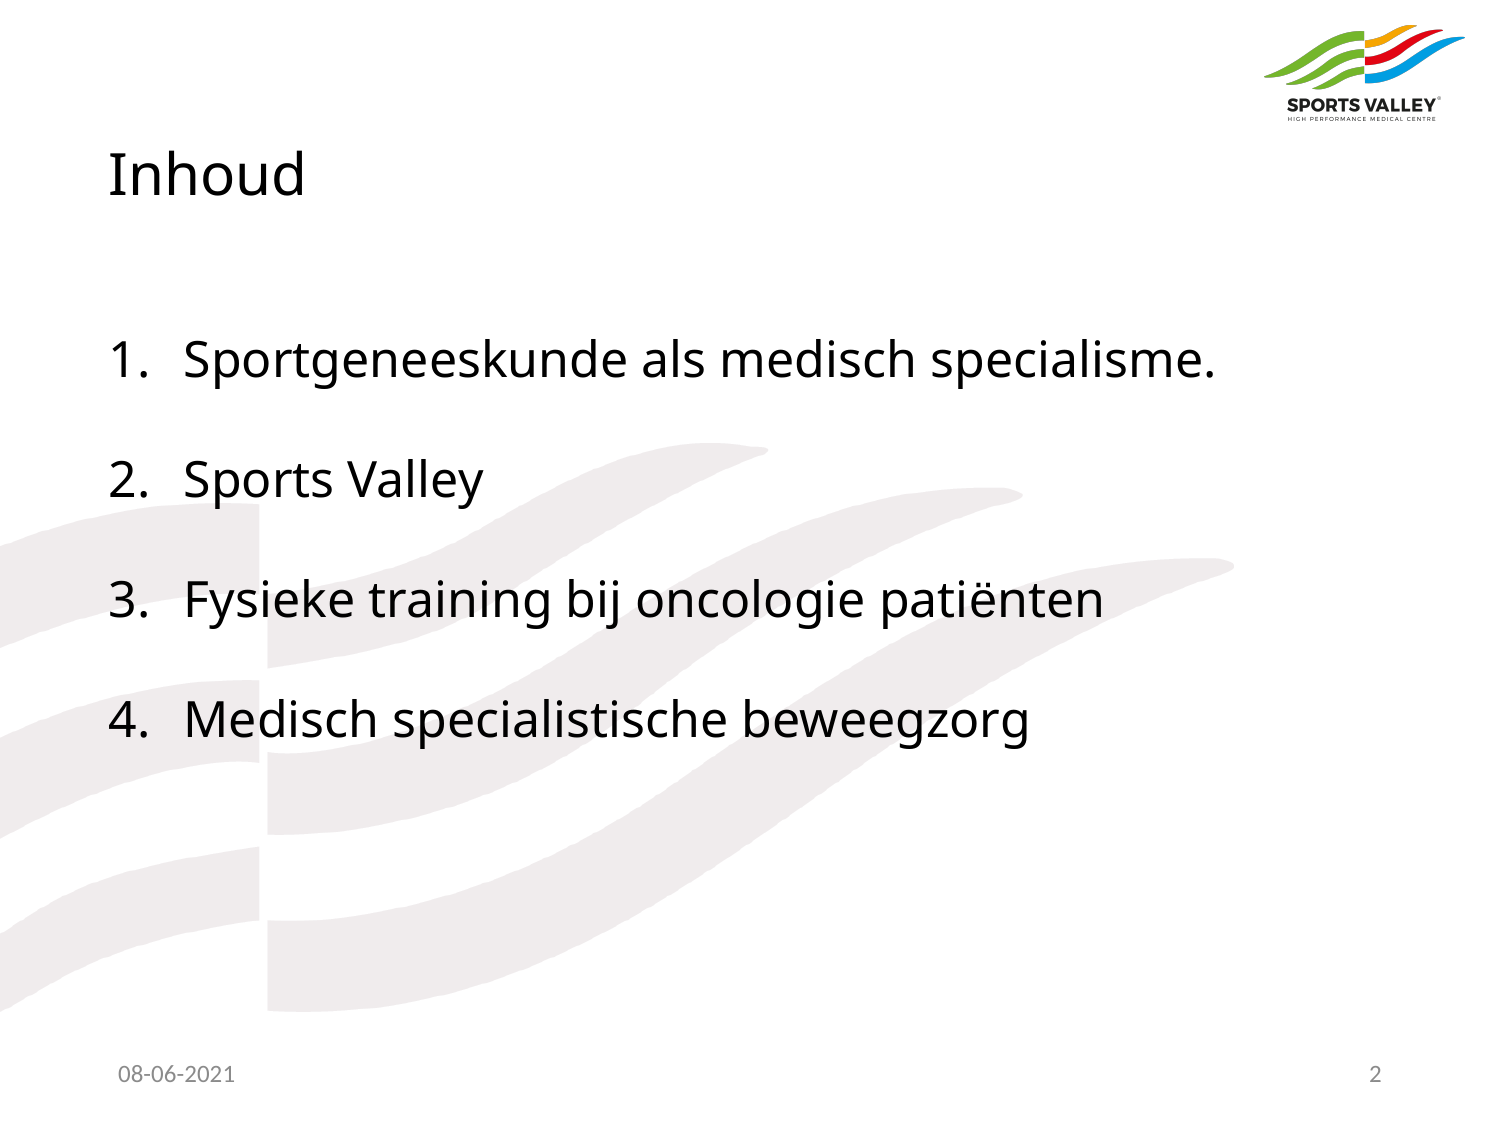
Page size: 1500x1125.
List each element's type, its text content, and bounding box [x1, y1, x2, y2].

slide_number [103, 1071, 441, 1103]
text_box Inhoud Sportgeneeskunde als medisch specialisme. Sports Valley Fysieke training bij oncologie patiënten Medisch specialistische beweegzorg [94, 129, 1408, 795]
slide_number 2 [1059, 1042, 1397, 1103]
picture [0, 443, 1234, 1071]
picture [1264, 25, 1465, 121]
